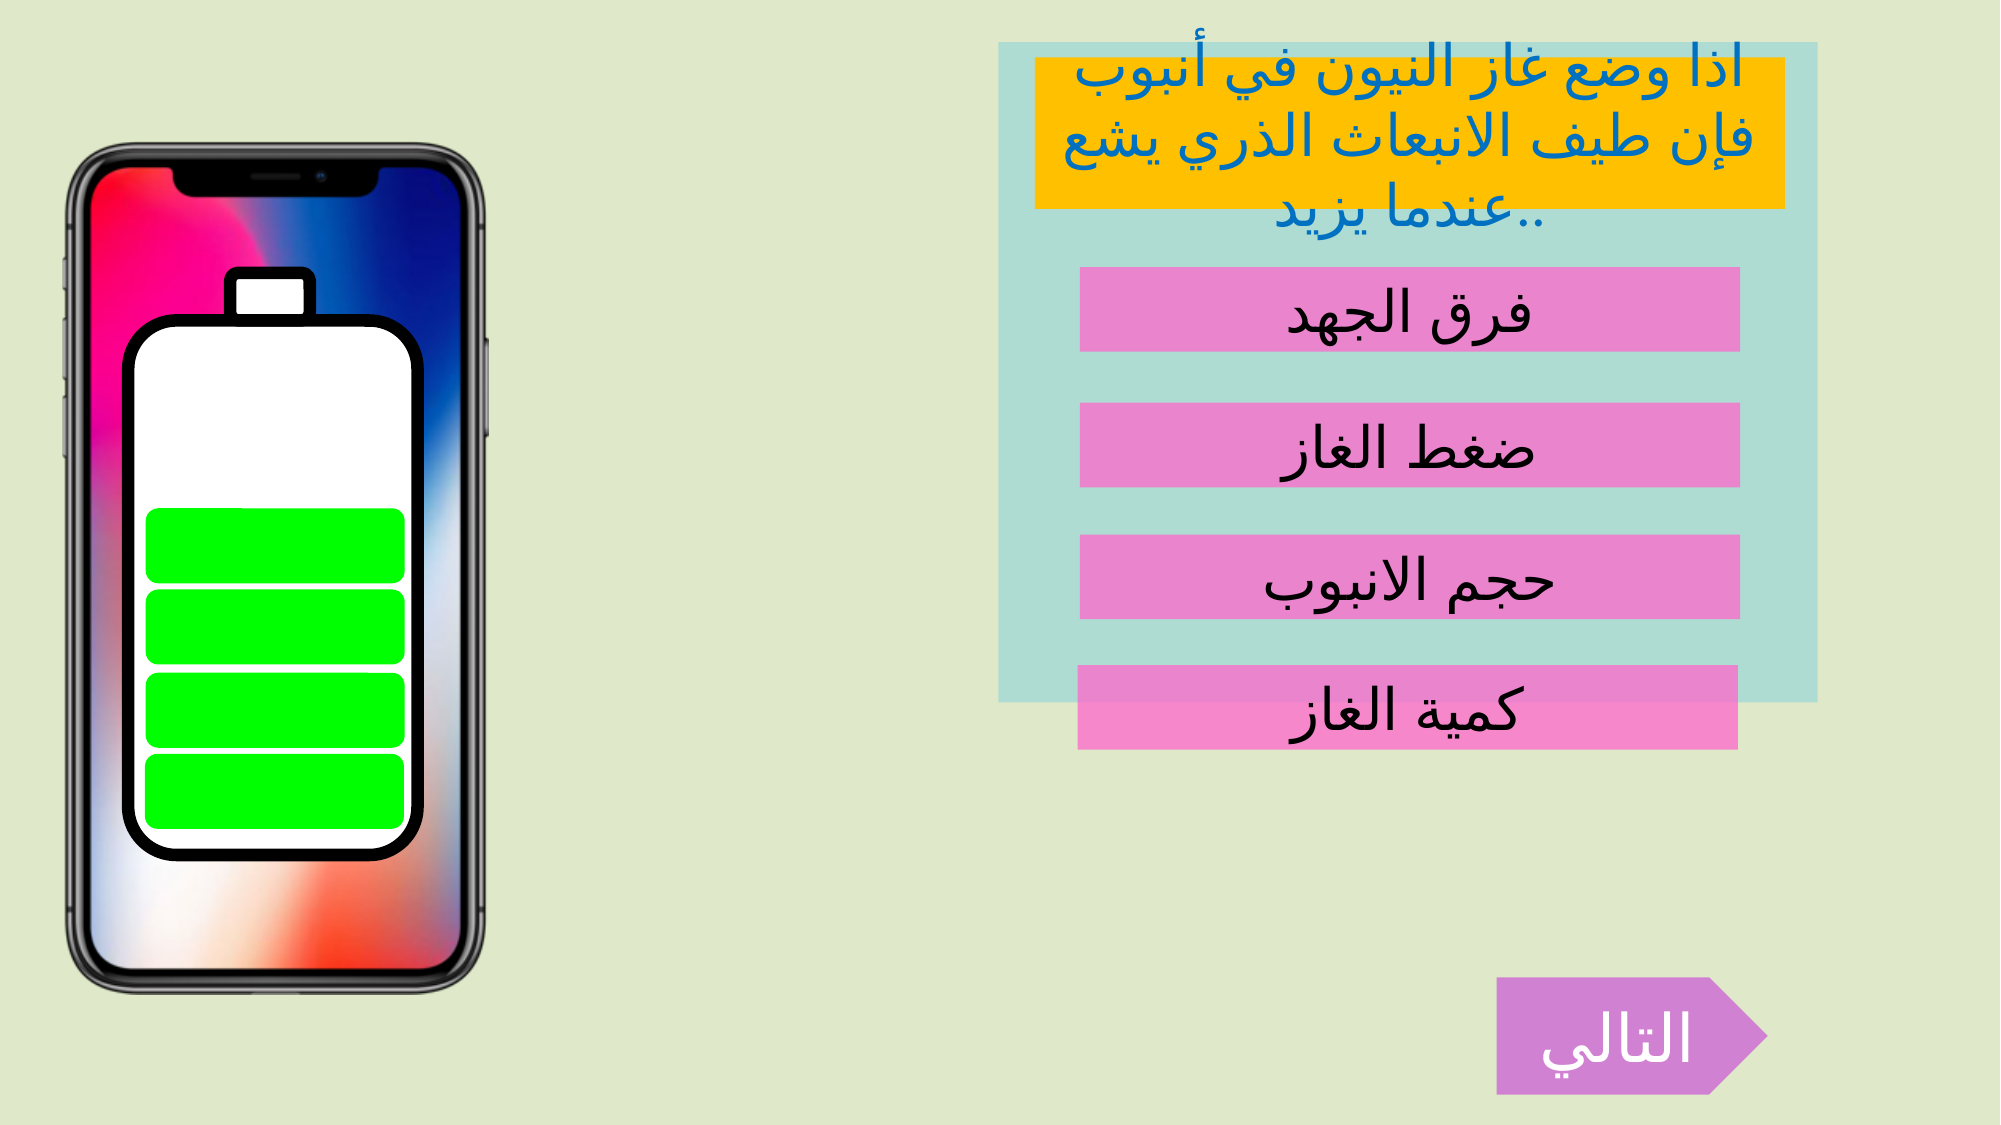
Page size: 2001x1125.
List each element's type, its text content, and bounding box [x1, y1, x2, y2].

text_box فرق الجهد [1078, 265, 1742, 354]
text_box ضغط الغاز [1078, 401, 1742, 489]
text_box كمية الغاز [1076, 663, 1740, 752]
text_box اذا وضع غاز النيون في أنبوب فإن طيف الانبعاث الذري يشع عندما يزيد.. [1033, 55, 1787, 211]
text_box حجم الانبوب [1078, 532, 1742, 621]
text_box التالي [1494, 975, 1770, 1097]
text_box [62, 141, 490, 1013]
text_box [996, 40, 1820, 704]
